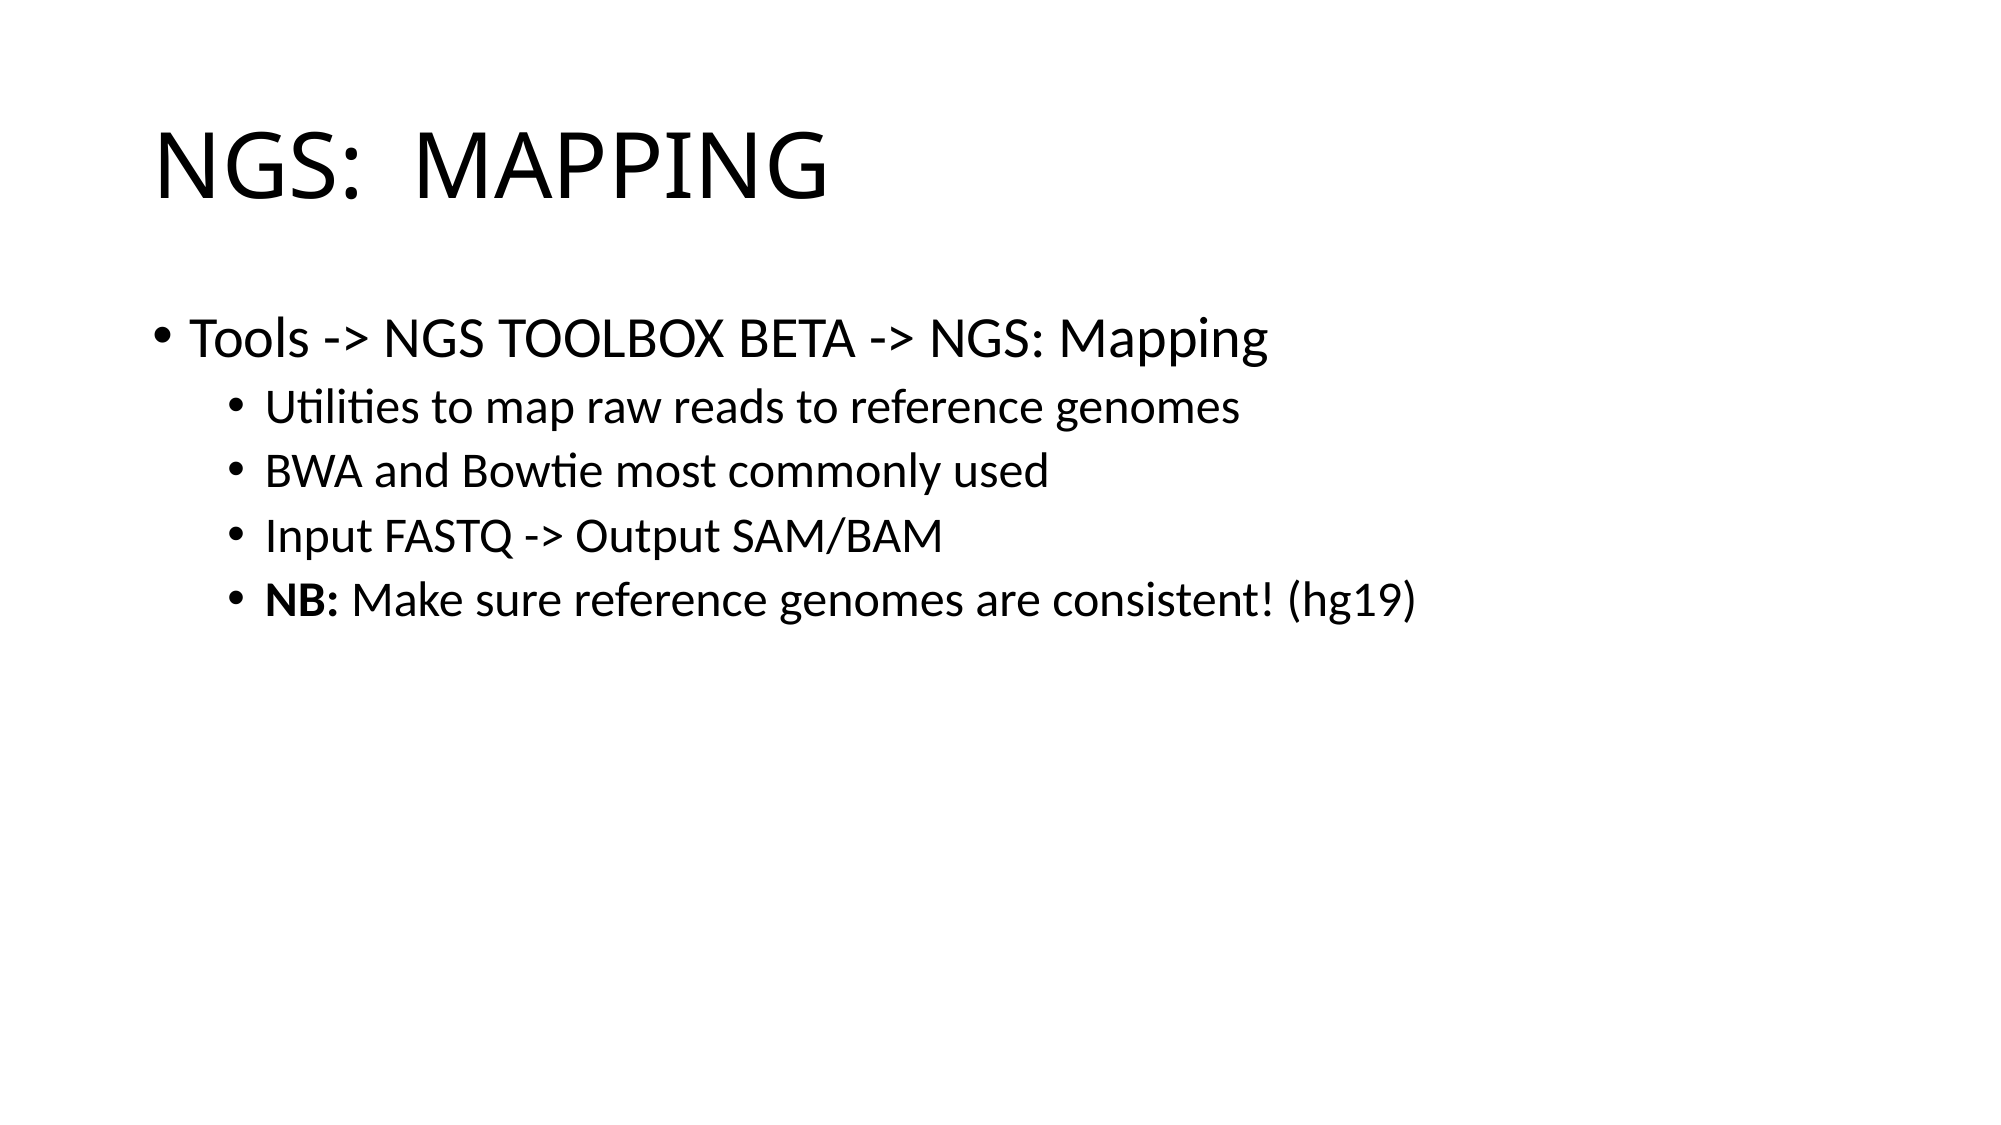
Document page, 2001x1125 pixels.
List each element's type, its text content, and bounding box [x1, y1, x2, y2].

title NGS: MAPPING [137, 59, 1863, 278]
list Tools -> NGS TOOLBOX BETA -> NGS: Mapping Utilities to map raw reads to reference genomes BWA and Bowtie most commonly used Input FASTQ -> Output SAM/BAM NB: Make sure reference genomes are consistent! (hg19) [137, 299, 1863, 1014]
